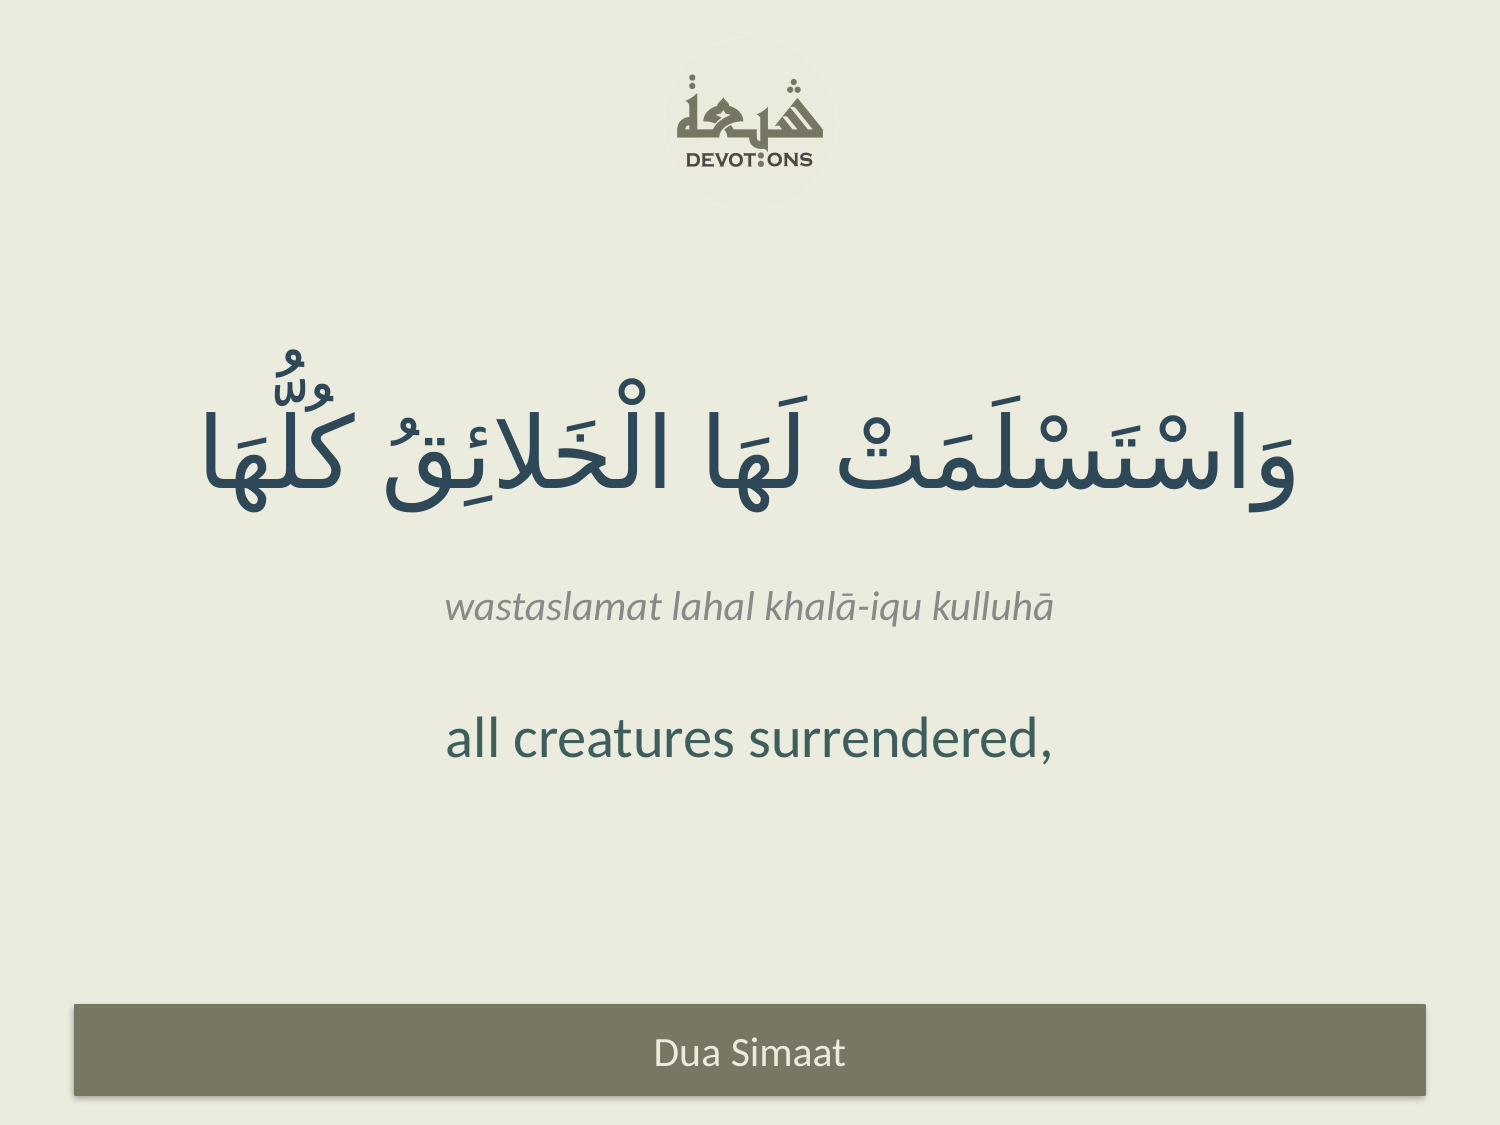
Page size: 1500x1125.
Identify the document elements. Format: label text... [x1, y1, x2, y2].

picture [656, 29, 844, 218]
text_box [74, 1004, 1426, 1096]
text_box Dua Simaat [638, 1017, 862, 1083]
text_box وَاسْتَسْلَمَتْ لَهَا الْخَلائِقُ كُلُّهَا wastaslamat lahal khalā-iqu kulluhā all creatures surrendered, [74, 381, 1425, 776]
